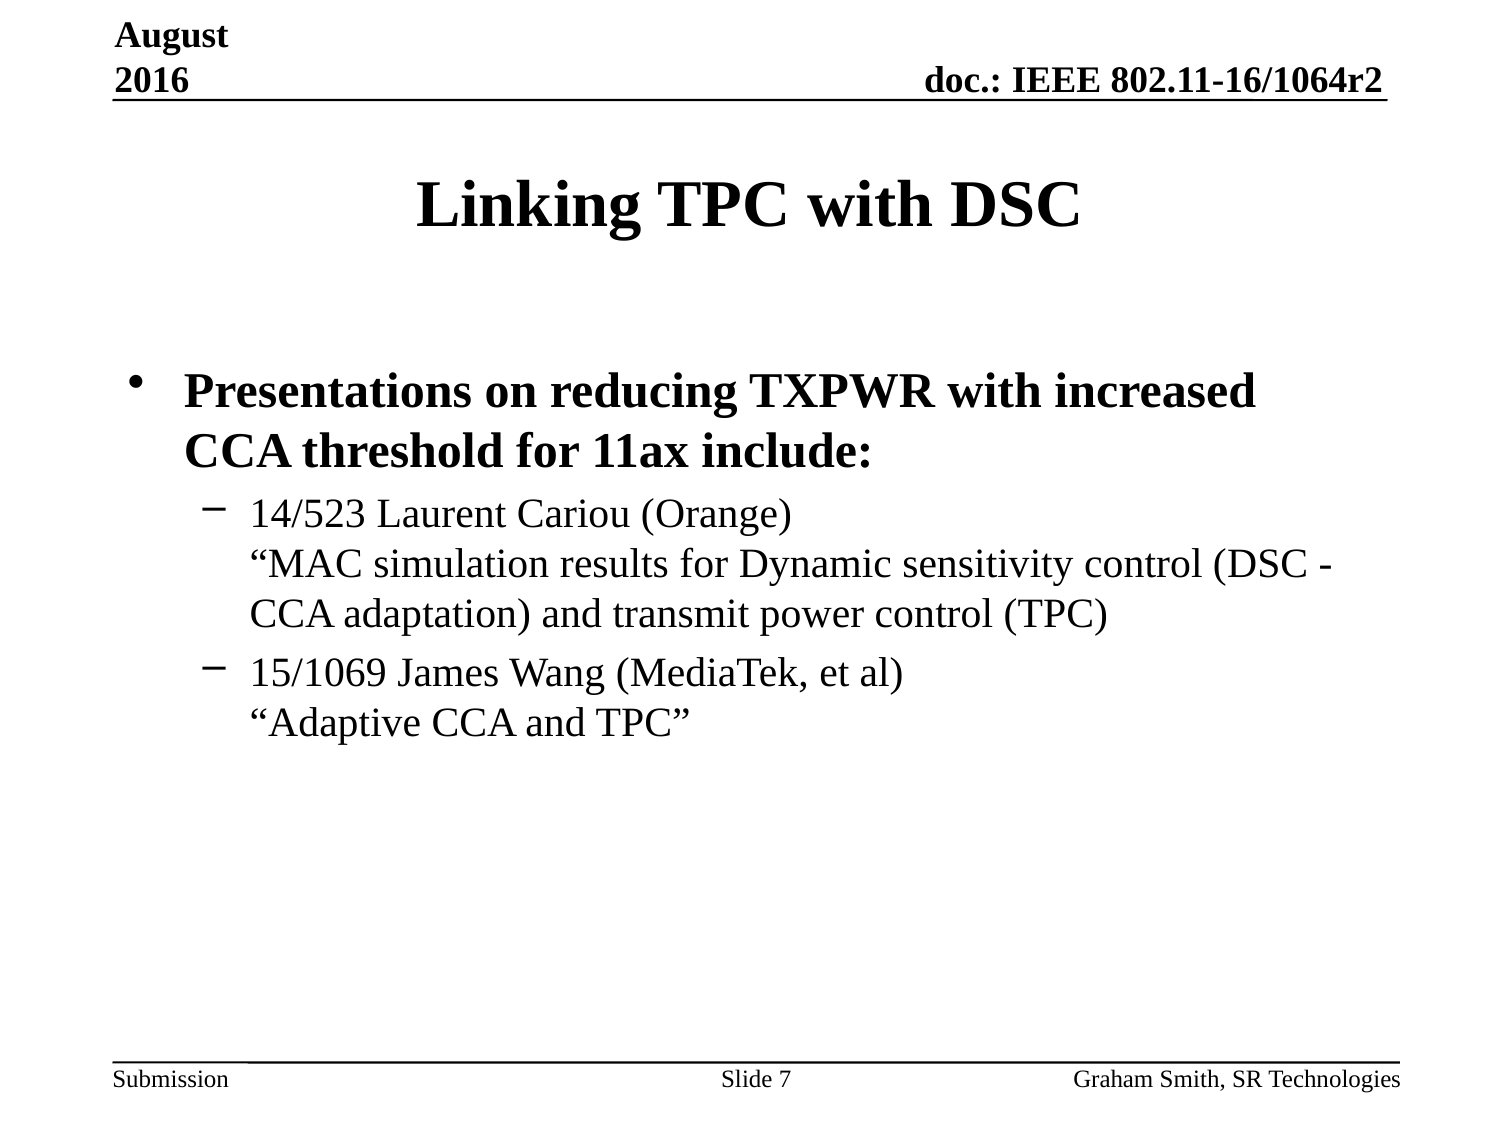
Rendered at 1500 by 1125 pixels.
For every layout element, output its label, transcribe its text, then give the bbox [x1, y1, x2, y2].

slide_number Slide 7 [712, 1061, 800, 1093]
list Presentations on reducing TXPWR with increased CCA threshold for 11ax include: 14/523 Laurent Cariou (Orange) “MAC simulation results for Dynamic sensitivity control (DSC - CCA adaptation) and transmit power control (TPC) 15/1069 James Wang (MediaTek, et al) “Adaptive CCA and TPC” [112, 350, 1388, 1000]
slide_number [114, 54, 286, 101]
footer Graham Smith, SR Technologies [1069, 1061, 1402, 1093]
title Linking TPC with DSC [112, 112, 1388, 288]
